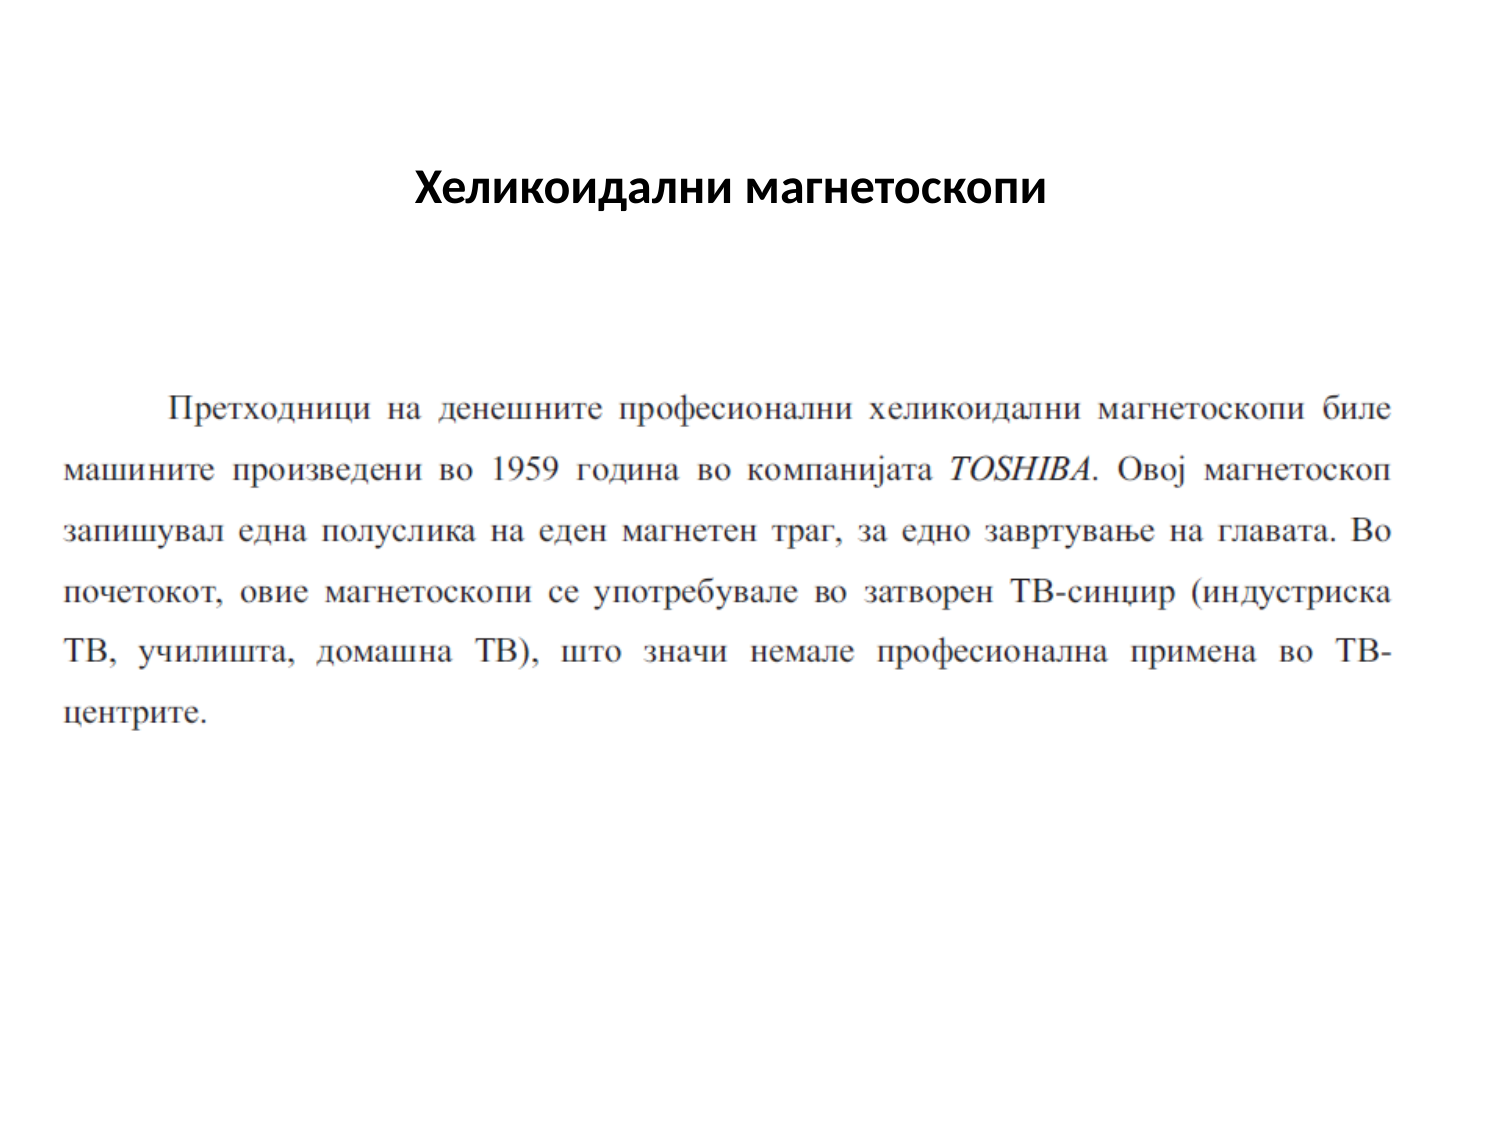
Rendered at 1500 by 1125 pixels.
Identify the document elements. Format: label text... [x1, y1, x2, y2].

text_box Хеликоидални магнетоскопи [150, 137, 1313, 222]
picture [46, 391, 1454, 734]
